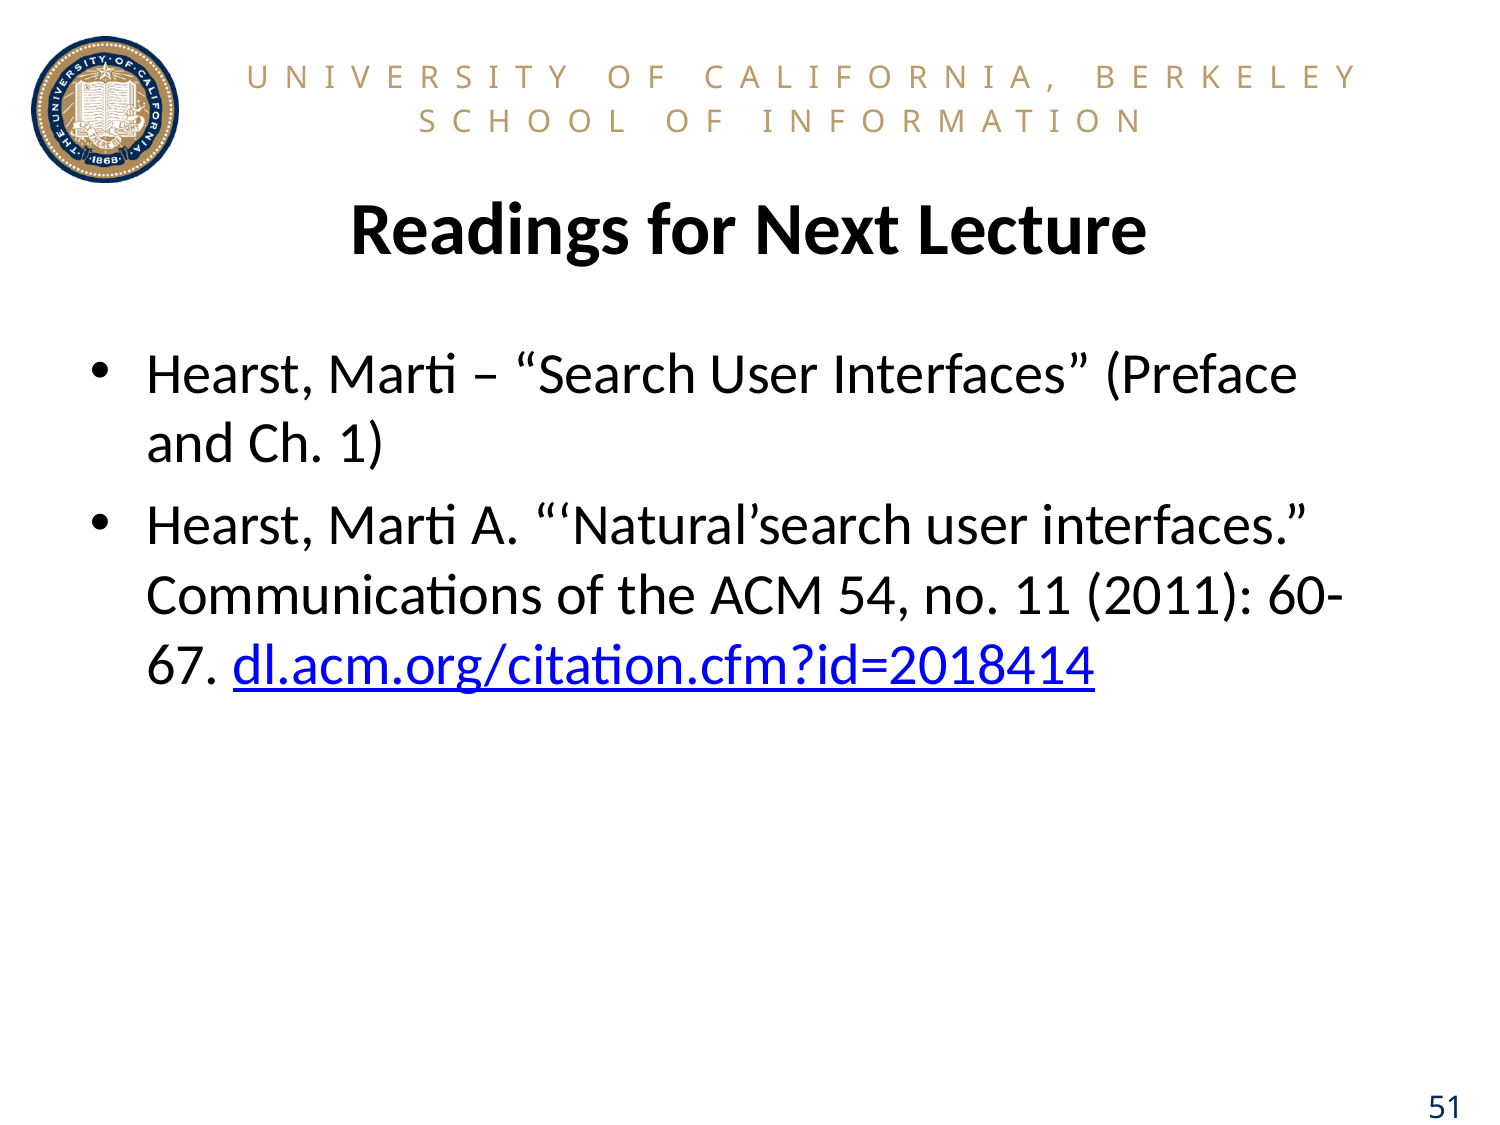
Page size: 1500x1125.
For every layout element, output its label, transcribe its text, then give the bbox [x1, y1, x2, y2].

text_box 51 [1438, 1081, 1454, 1119]
picture [31, 36, 179, 183]
list Hearst, Marti – “Search User Interfaces” (Preface and Ch. 1) Hearst, Marti A. “‘Natural’search user interfaces.” Communications of the ACM 54, no. 11 (2011): 60-67. dl.acm.org/citation.cfm?id=2018414 [74, 327, 1366, 1065]
title Readings for Next Lecture [74, 132, 1425, 328]
